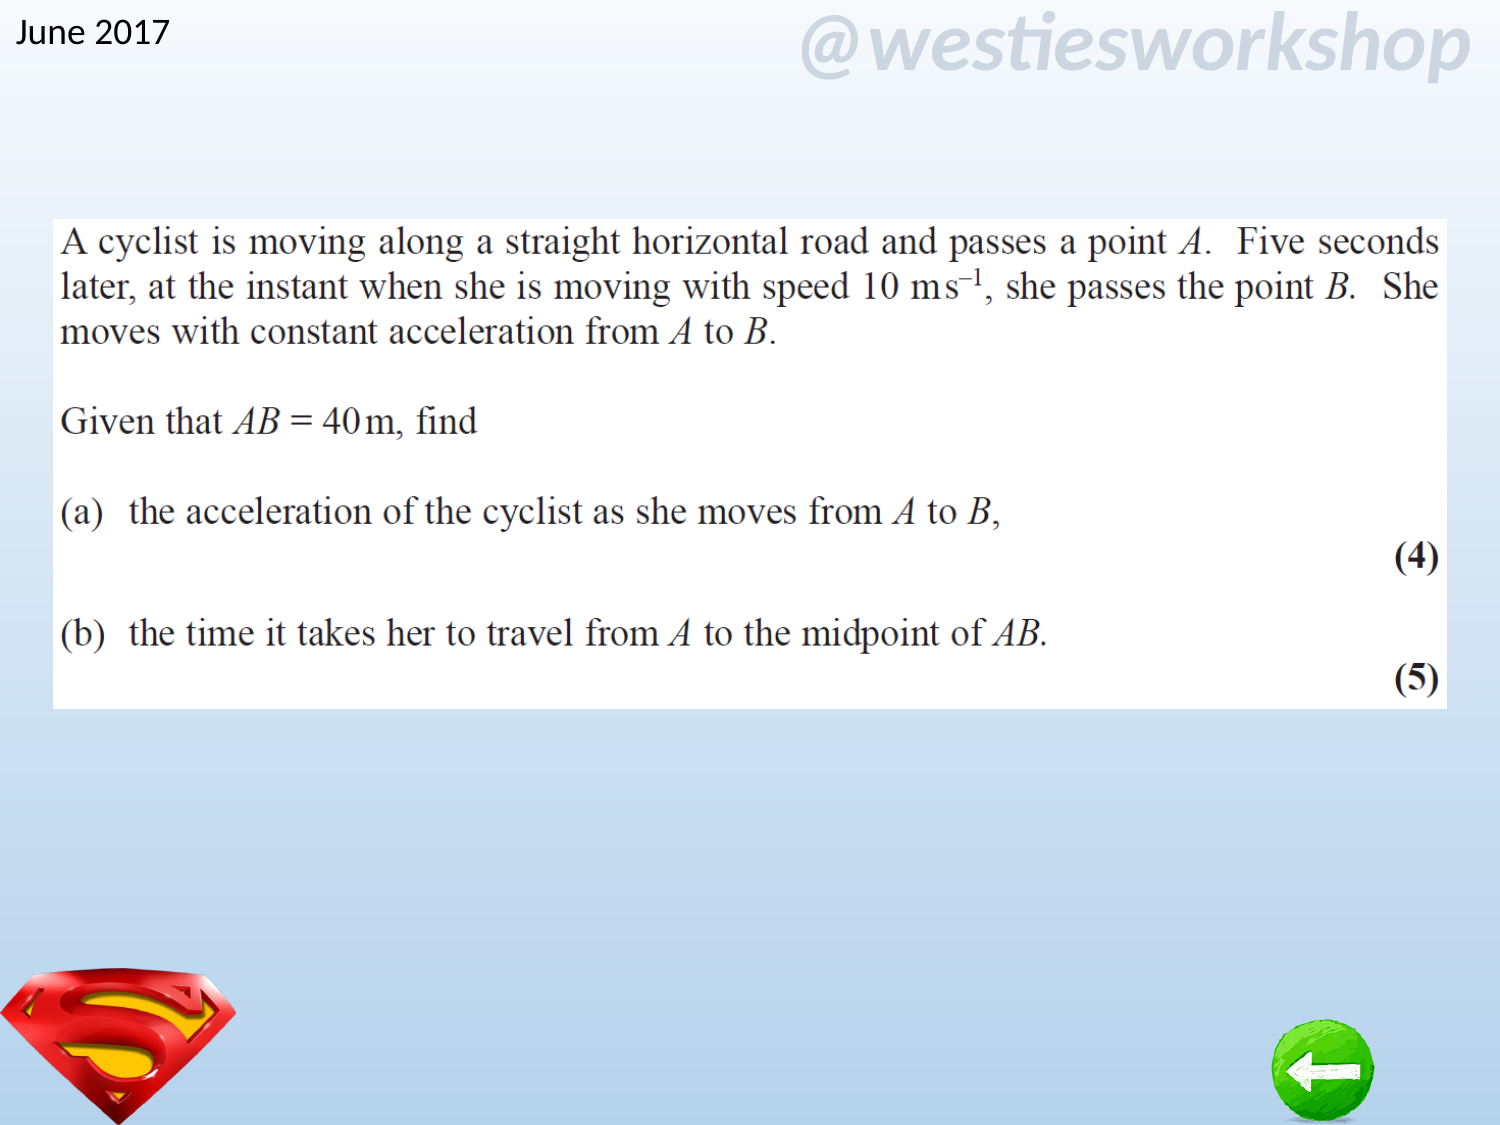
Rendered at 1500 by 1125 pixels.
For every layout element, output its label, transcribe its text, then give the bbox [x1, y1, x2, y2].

picture [53, 219, 1447, 709]
text_box June 2017 [1, 0, 186, 60]
picture [1269, 1019, 1376, 1125]
picture [0, 968, 236, 1125]
